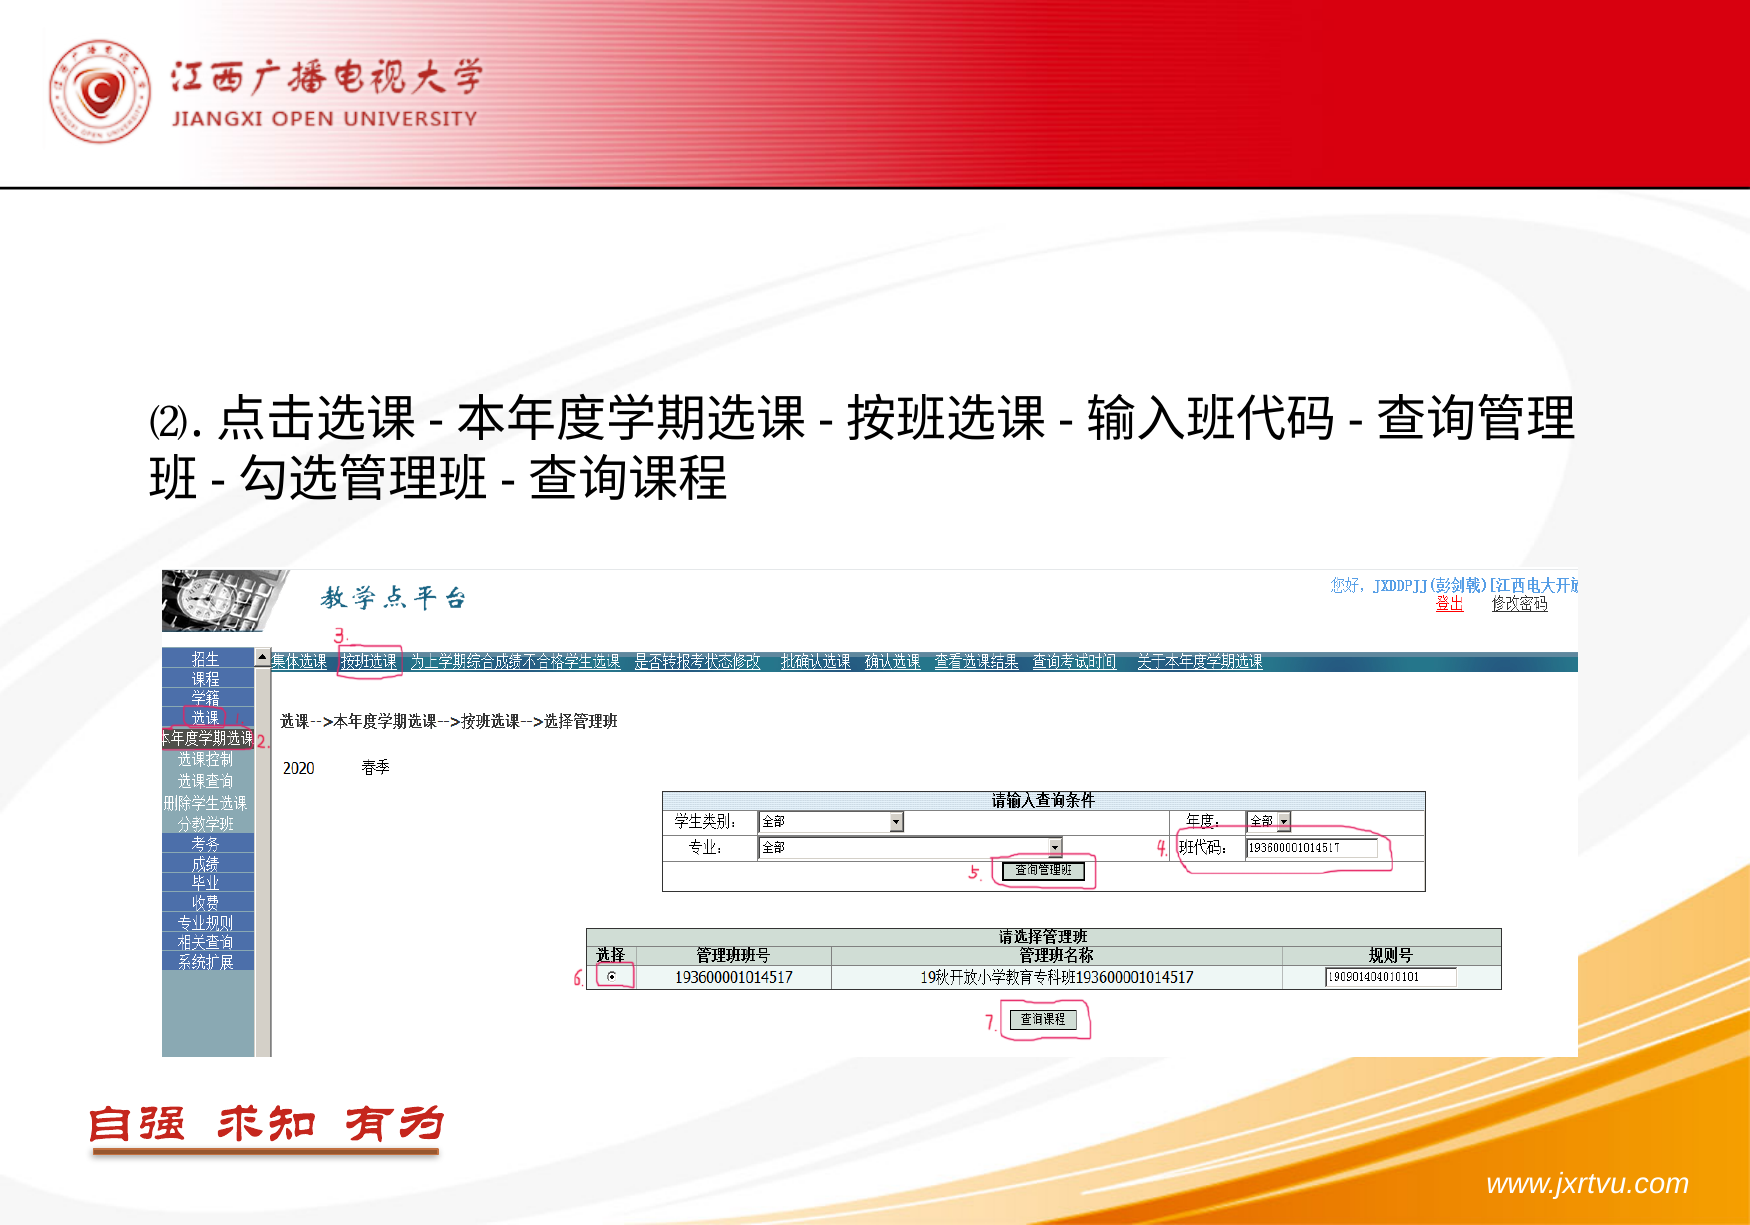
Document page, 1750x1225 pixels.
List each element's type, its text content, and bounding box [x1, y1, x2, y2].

title ⑵.点击选课-本年度学期选课-按班选课-输入班代码-查询管理班-勾选管理班-查询课程 [131, 314, 1619, 579]
picture [0, 0, 1750, 1225]
